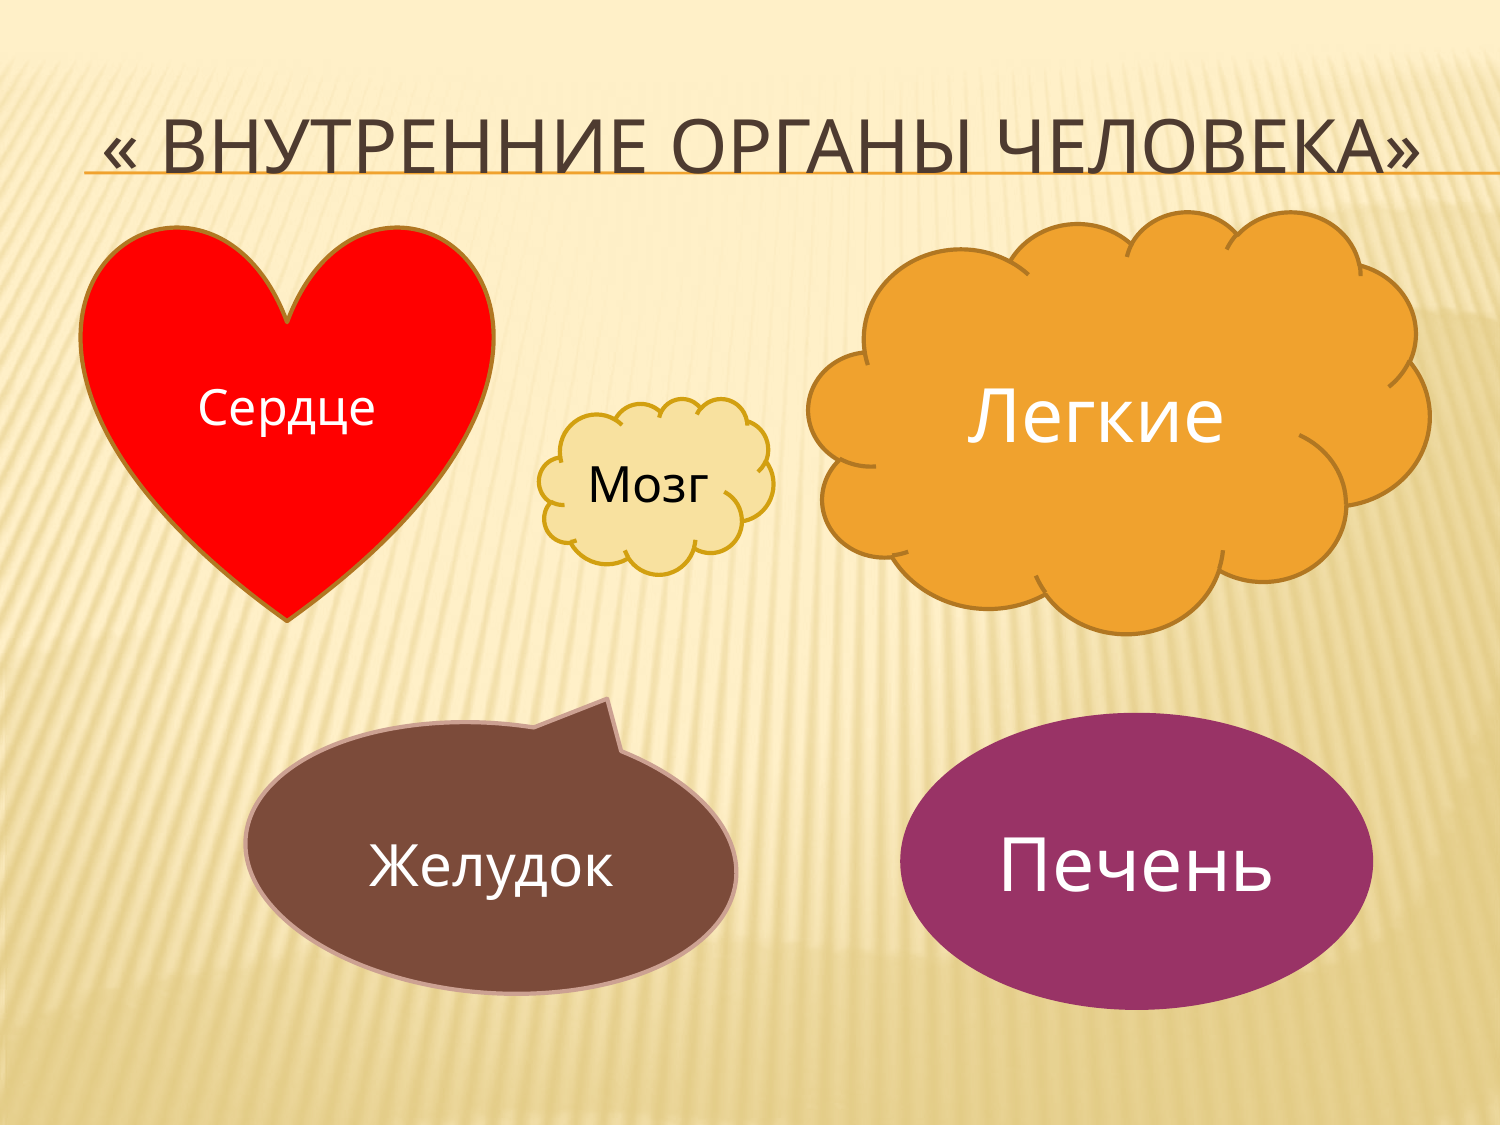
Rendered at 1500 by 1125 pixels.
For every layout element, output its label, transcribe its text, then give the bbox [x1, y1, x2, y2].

text_box Сердце [78, 225, 496, 623]
text_box Легкие [805, 210, 1432, 637]
title « Внутренние органы человека» [50, 75, 1475, 213]
text_box [243, 696, 739, 996]
text_box Мозг [536, 396, 776, 577]
text_box Желудок [304, 820, 680, 906]
text_box Печень [900, 712, 1374, 1010]
